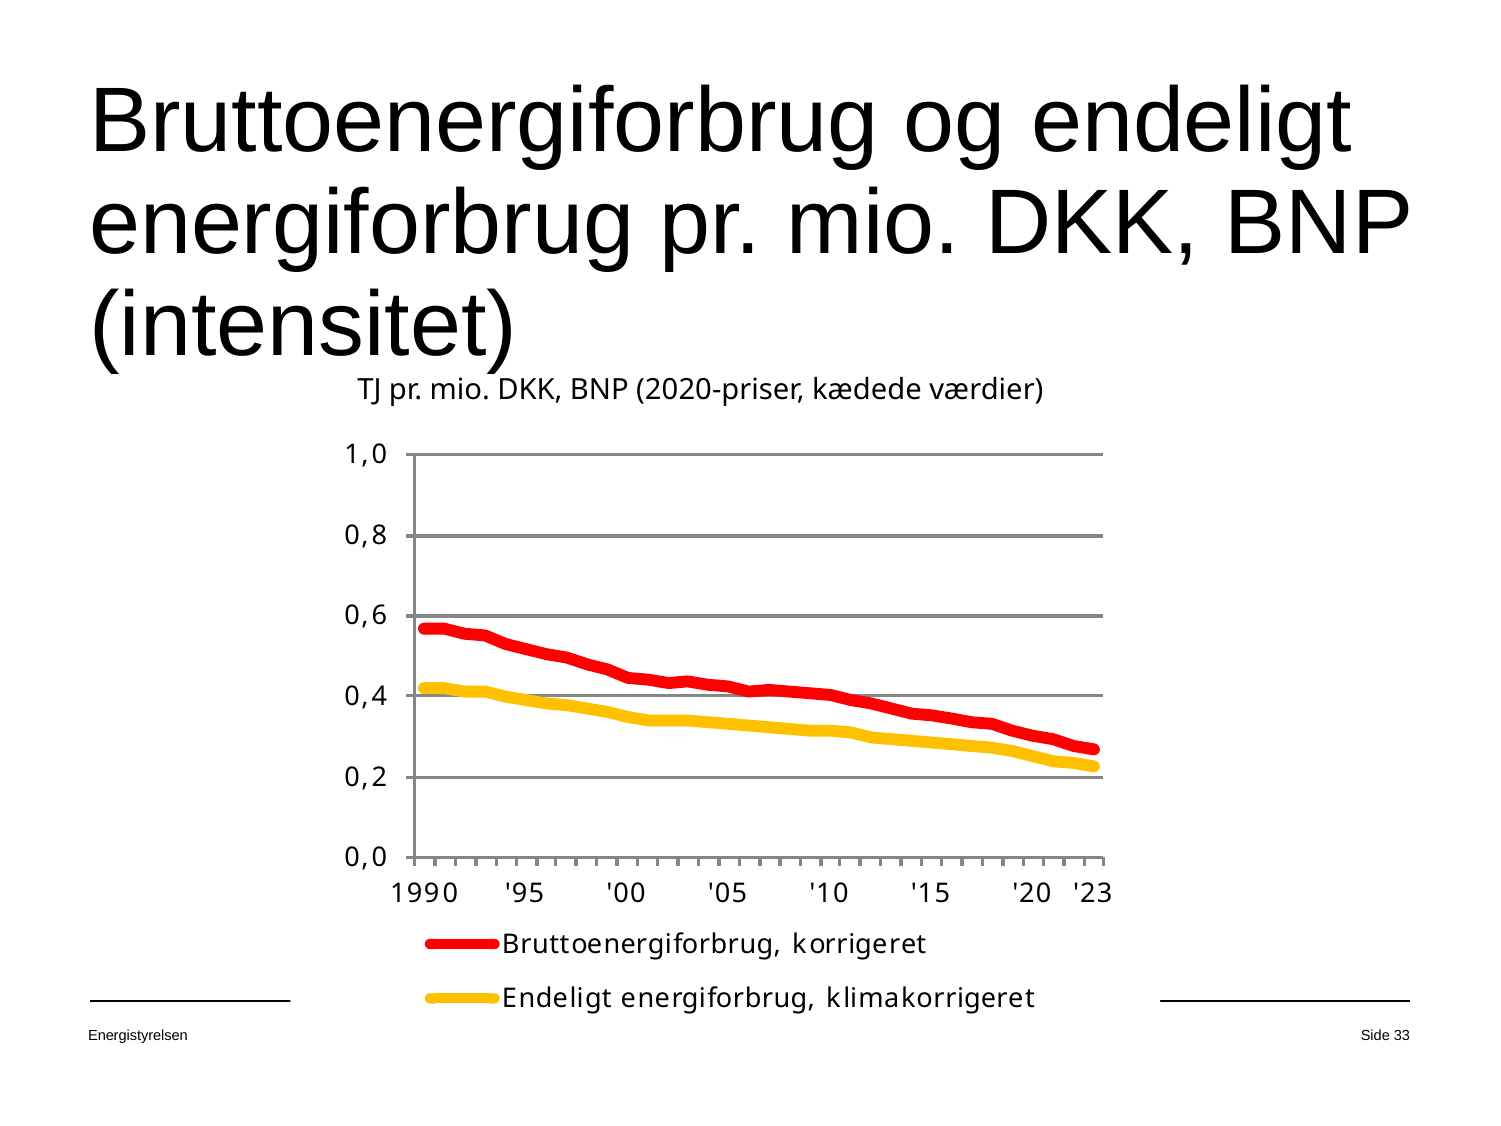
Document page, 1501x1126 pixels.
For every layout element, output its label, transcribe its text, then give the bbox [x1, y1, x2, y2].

title Bruttoenergiforbrug og endeligt energiforbrug pr. mio. DKK, BNP (intensitet) [74, 66, 1436, 282]
footer Energistyrelsen [73, 1018, 549, 1078]
text_box TJ pr. mio. DKK, BNP (2020-priser, kædede værdier) [342, 362, 1158, 413]
slide_number Side 33 [1292, 1018, 1425, 1078]
picture [289, 415, 1161, 1025]
